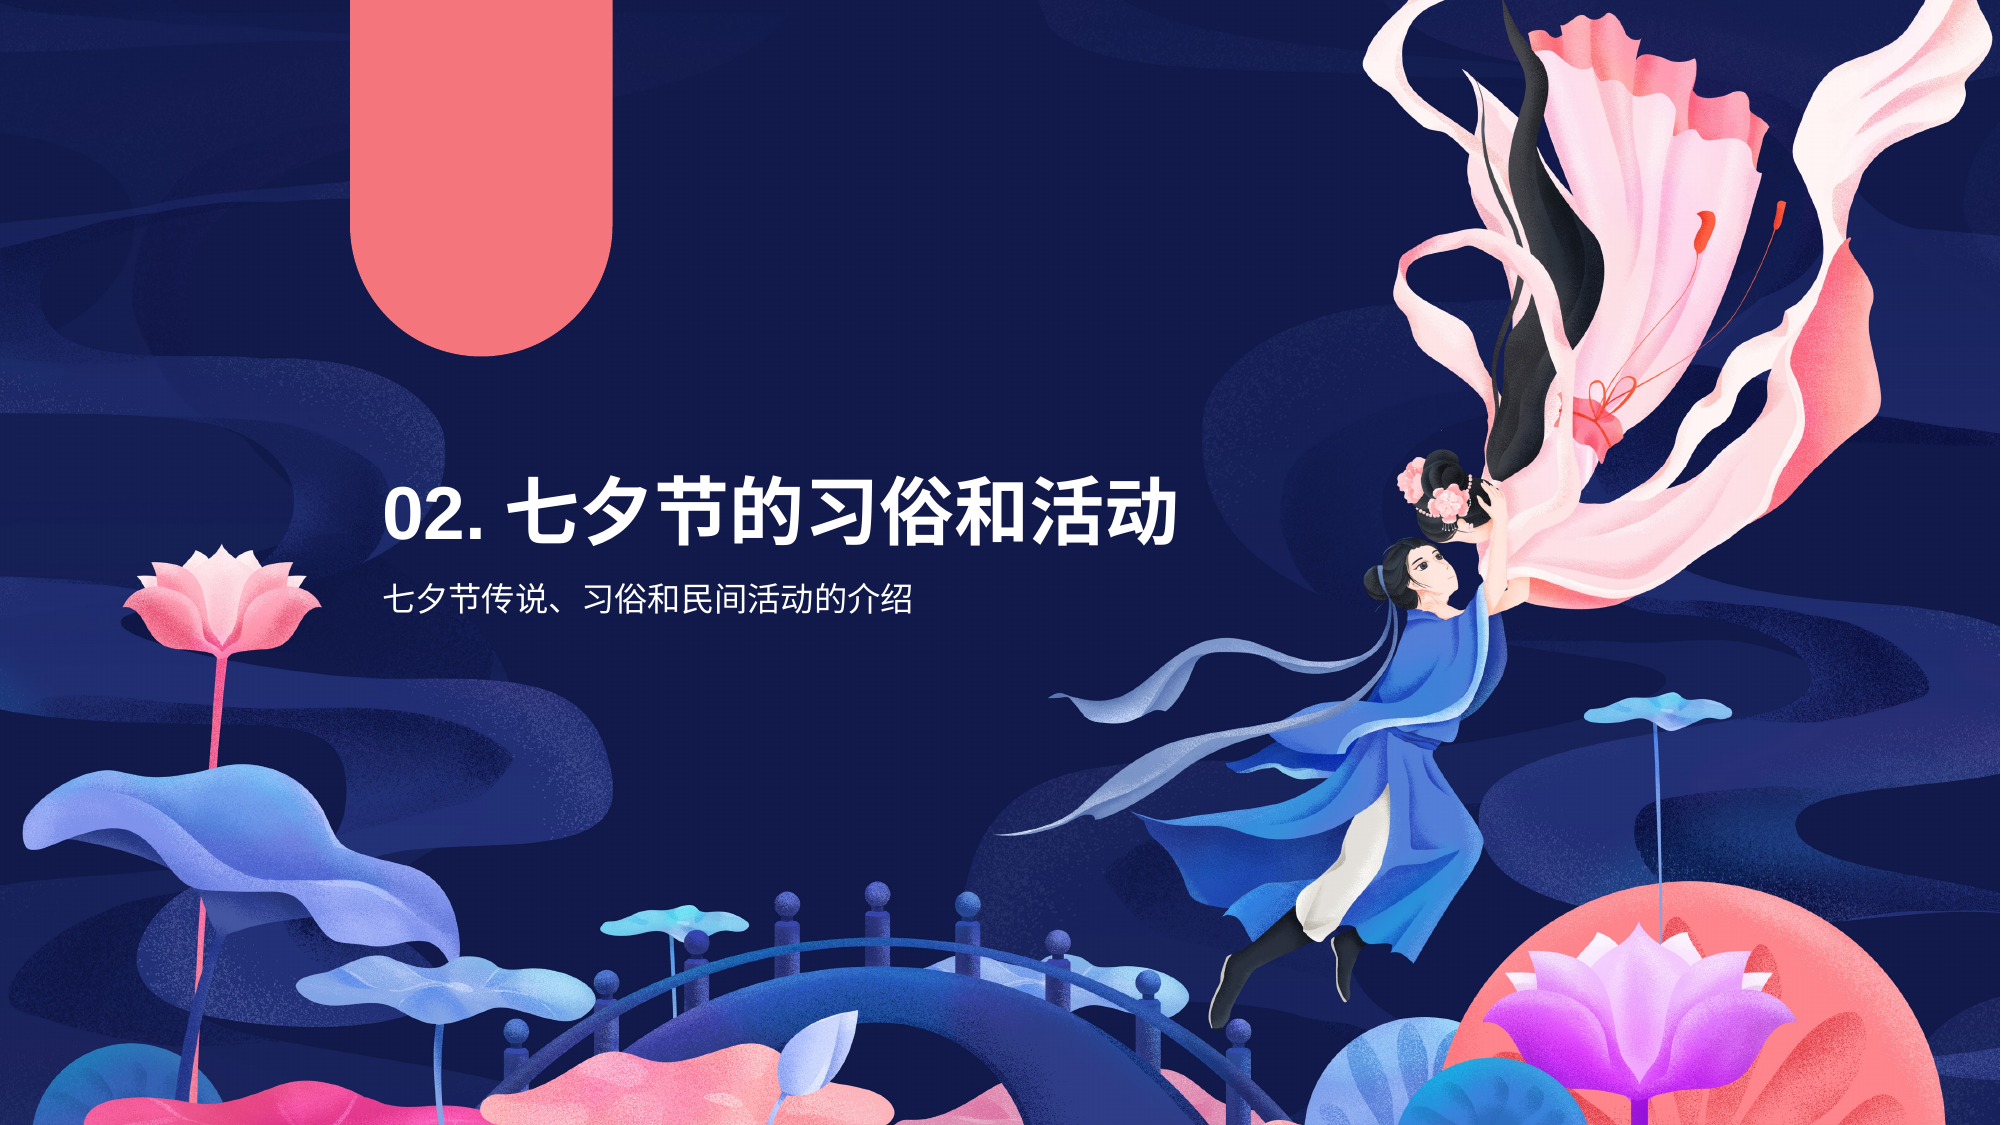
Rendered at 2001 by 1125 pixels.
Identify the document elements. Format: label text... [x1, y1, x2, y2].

list 七夕节传说、习俗和民间活动的介绍 [367, 562, 1390, 719]
title 02.七夕节的习俗和活动 [367, 421, 1390, 562]
picture [0, 0, 2000, 1125]
